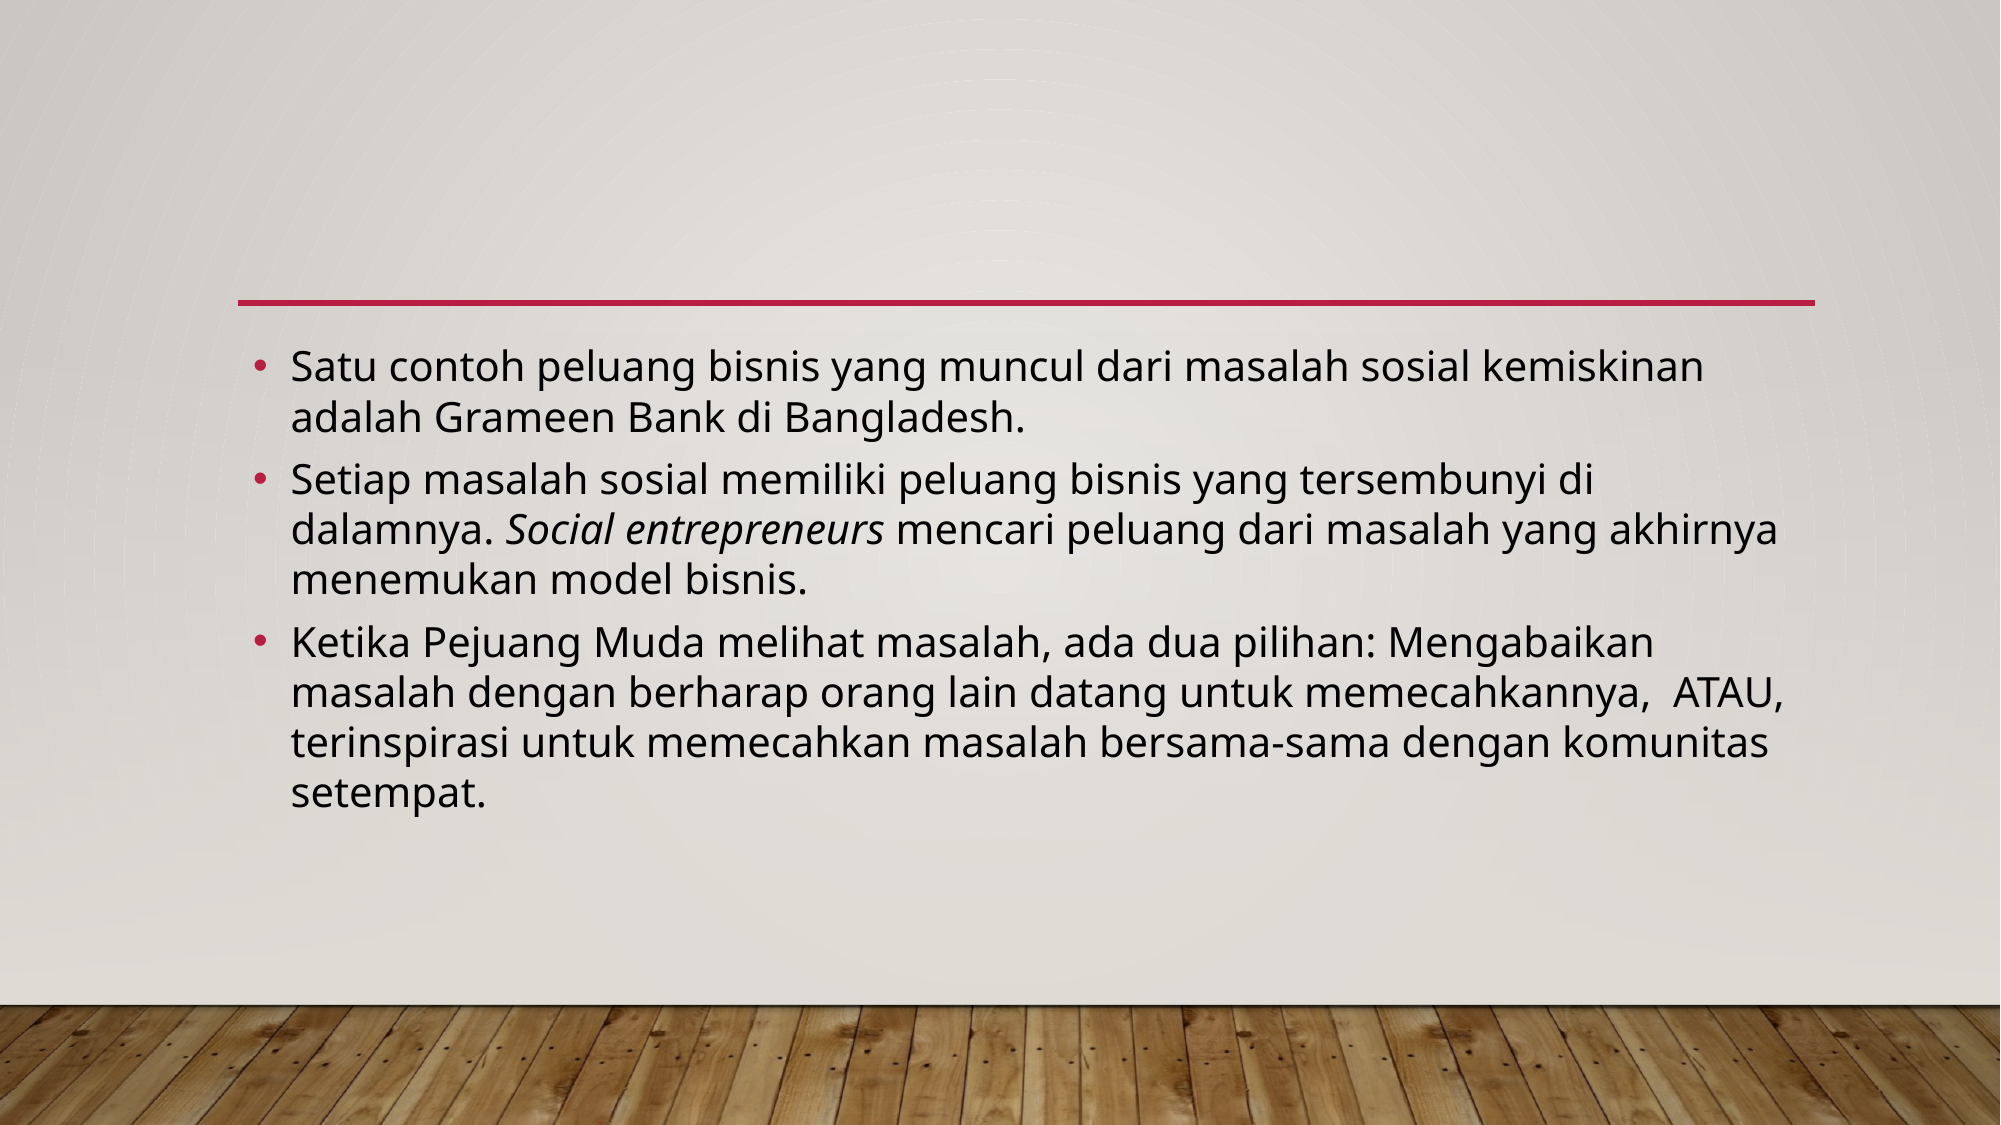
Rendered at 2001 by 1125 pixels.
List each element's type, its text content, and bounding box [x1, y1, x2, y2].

picture [0, 1005, 2000, 1125]
list Satu contoh peluang bisnis yang muncul dari masalah sosial kemiskinan adalah Grameen Bank di Bangladesh. Setiap masalah sosial memiliki peluang bisnis yang tersembunyi di dalamnya. Social entrepreneurs mencari peluang dari masalah yang akhirnya menemukan model bisnis. Ketika Pejuang Muda melihat masalah, ada dua pilihan: Mengabaikan masalah dengan berharap orang lain datang untuk memecahkannya, ATAU, terinspirasi untuk memecahkan masalah bersama-sama dengan komunitas setempat. [238, 332, 1814, 899]
